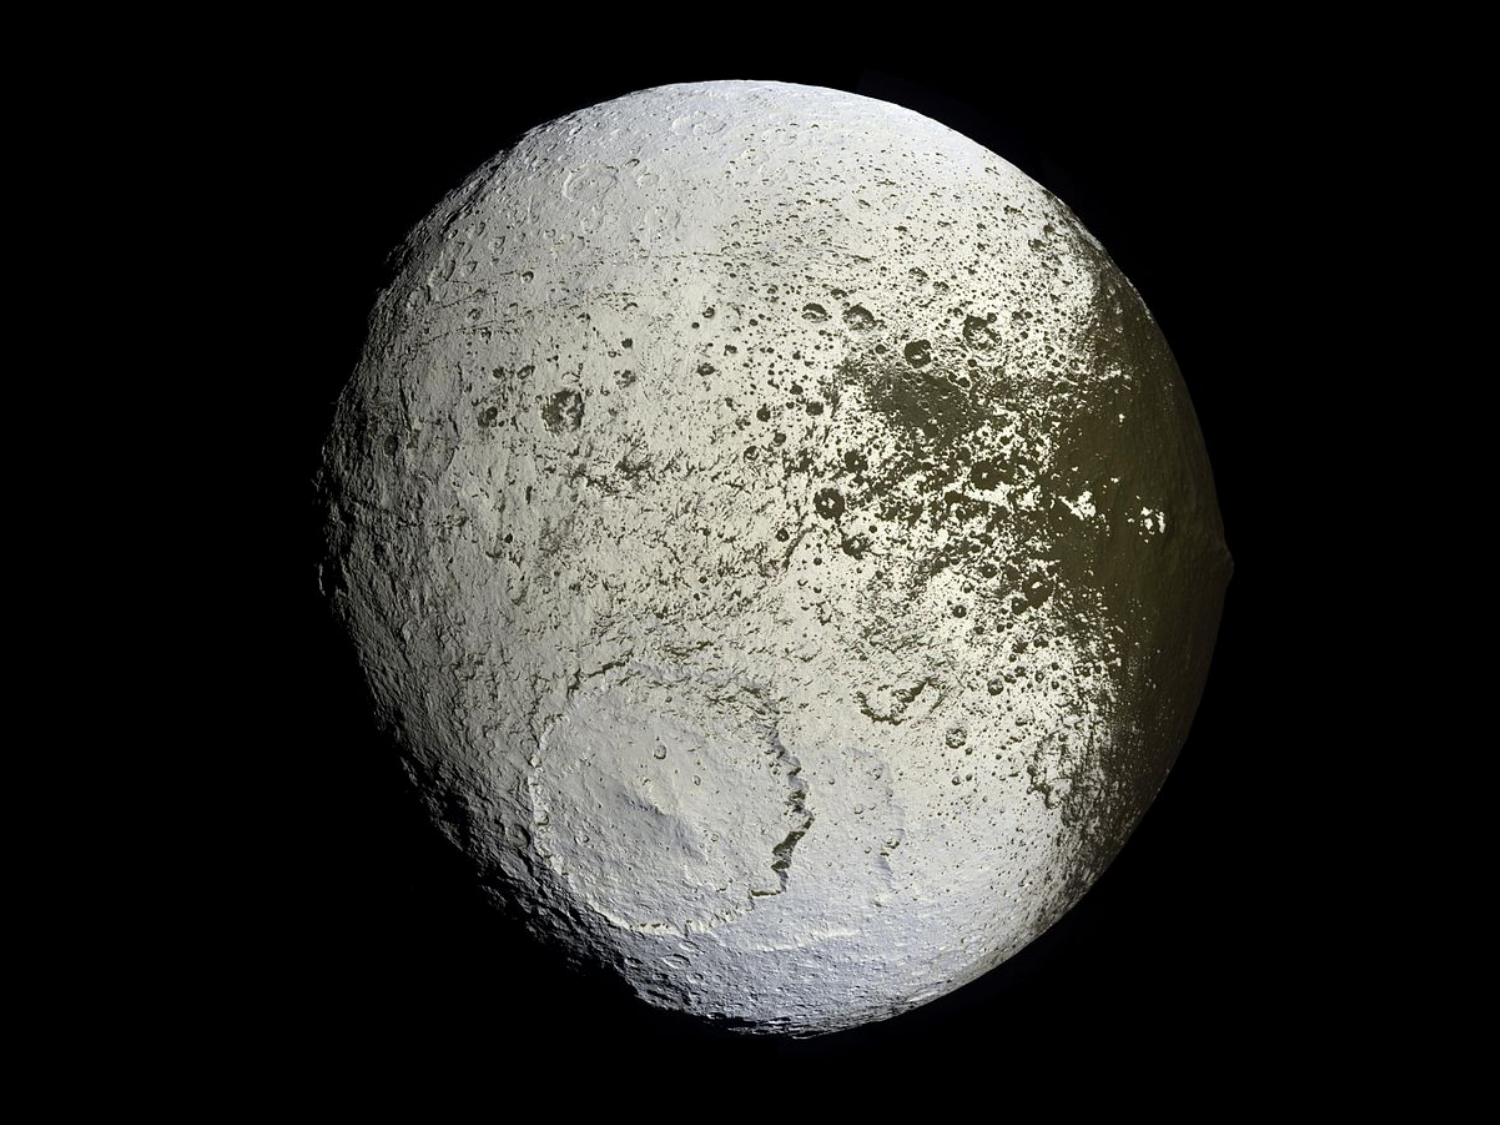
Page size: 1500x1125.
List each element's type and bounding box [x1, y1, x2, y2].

picture [186, 0, 1310, 1122]
